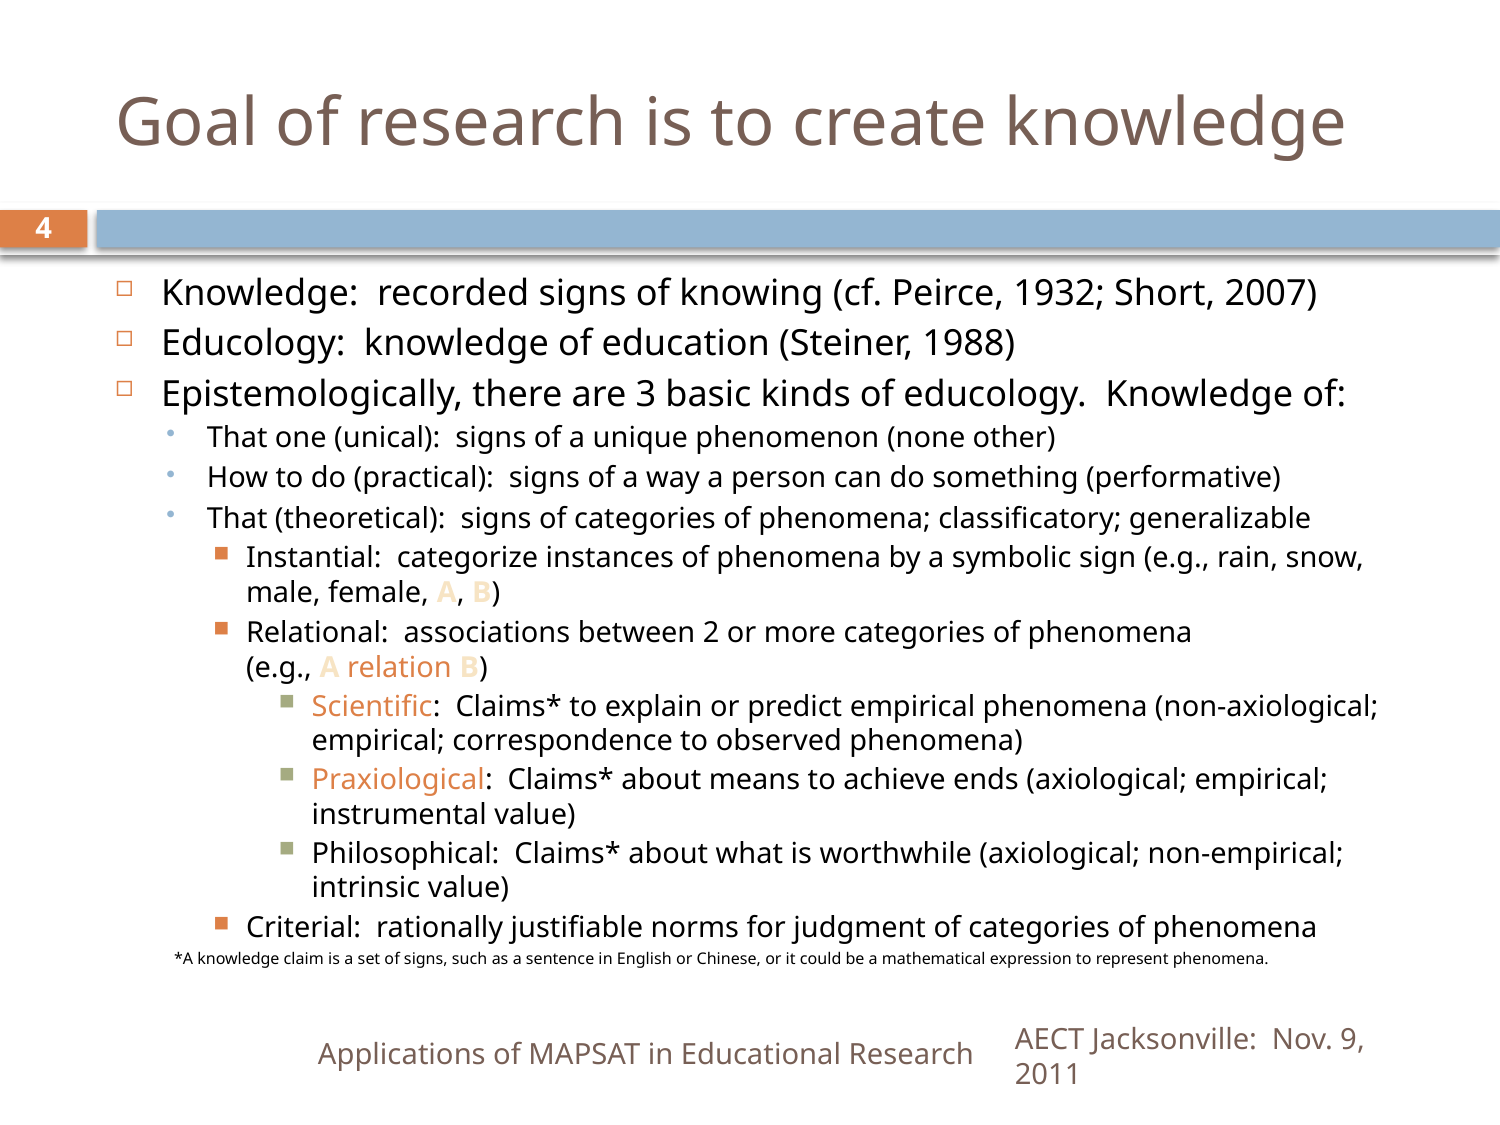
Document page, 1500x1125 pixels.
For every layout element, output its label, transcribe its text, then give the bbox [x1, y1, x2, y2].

footer Applications of MAPSAT in Educational Research [99, 1024, 990, 1085]
list Knowledge: recorded signs of knowing (cf. Peirce, 1932; Short, 2007) Educology: knowledge of education (Steiner, 1988) Epistemologically, there are 3 basic kinds of educology. Knowledge of: That one (unical): signs of a unique phenomenon (none other) How to do (practical): signs of a way a person can do something (performative) That (theoretical): signs of categories of phenomena; classificatory; generalizable Instantial: categorize instances of phenomena by a symbolic sign (e.g., rain, snow, male, female, A, B) Relational: associations between 2 or more categories of phenomena (e.g., A relation B) Scientific: Claims* to explain or predict empirical phenomena (non-axiological; empirical; correspondence to observed phenomena) Praxiological: Claims* about means to achieve ends (axiological; empirical; instrumental value) Philosophical: Claims* about what is worthwhile (axiological; non-empirical; intrinsic value) Criterial: rationally justifiable norms for judgment of categories of phenomena *A knowledge claim is a set of signs, such as a sentence in English or Chinese, or it could be a mathematical expression to represent phenomena. [100, 262, 1438, 1000]
title Goal of research is to create knowledge [100, 37, 1438, 200]
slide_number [999, 1025, 1438, 1085]
slide_number 4 [0, 208, 88, 249]
